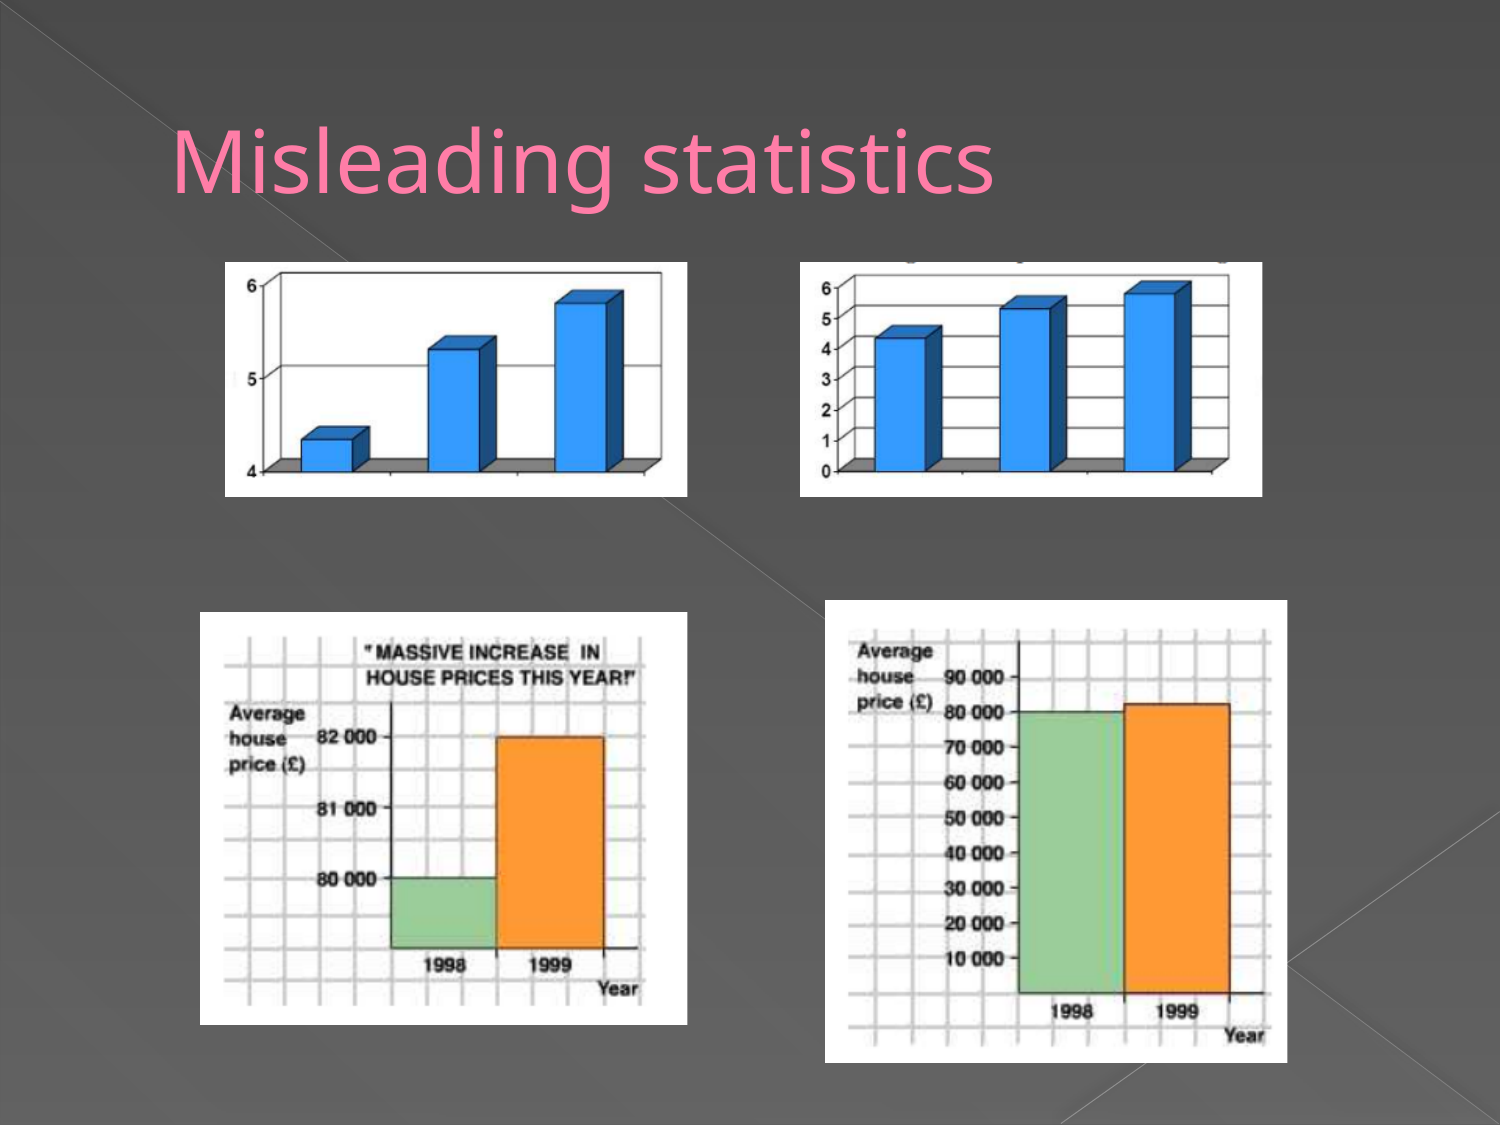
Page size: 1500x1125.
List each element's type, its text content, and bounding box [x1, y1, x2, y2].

picture [824, 599, 1288, 1063]
picture [799, 262, 1263, 498]
picture [224, 262, 688, 498]
title Misleading statistics [75, 43, 1425, 274]
picture [199, 612, 688, 1026]
